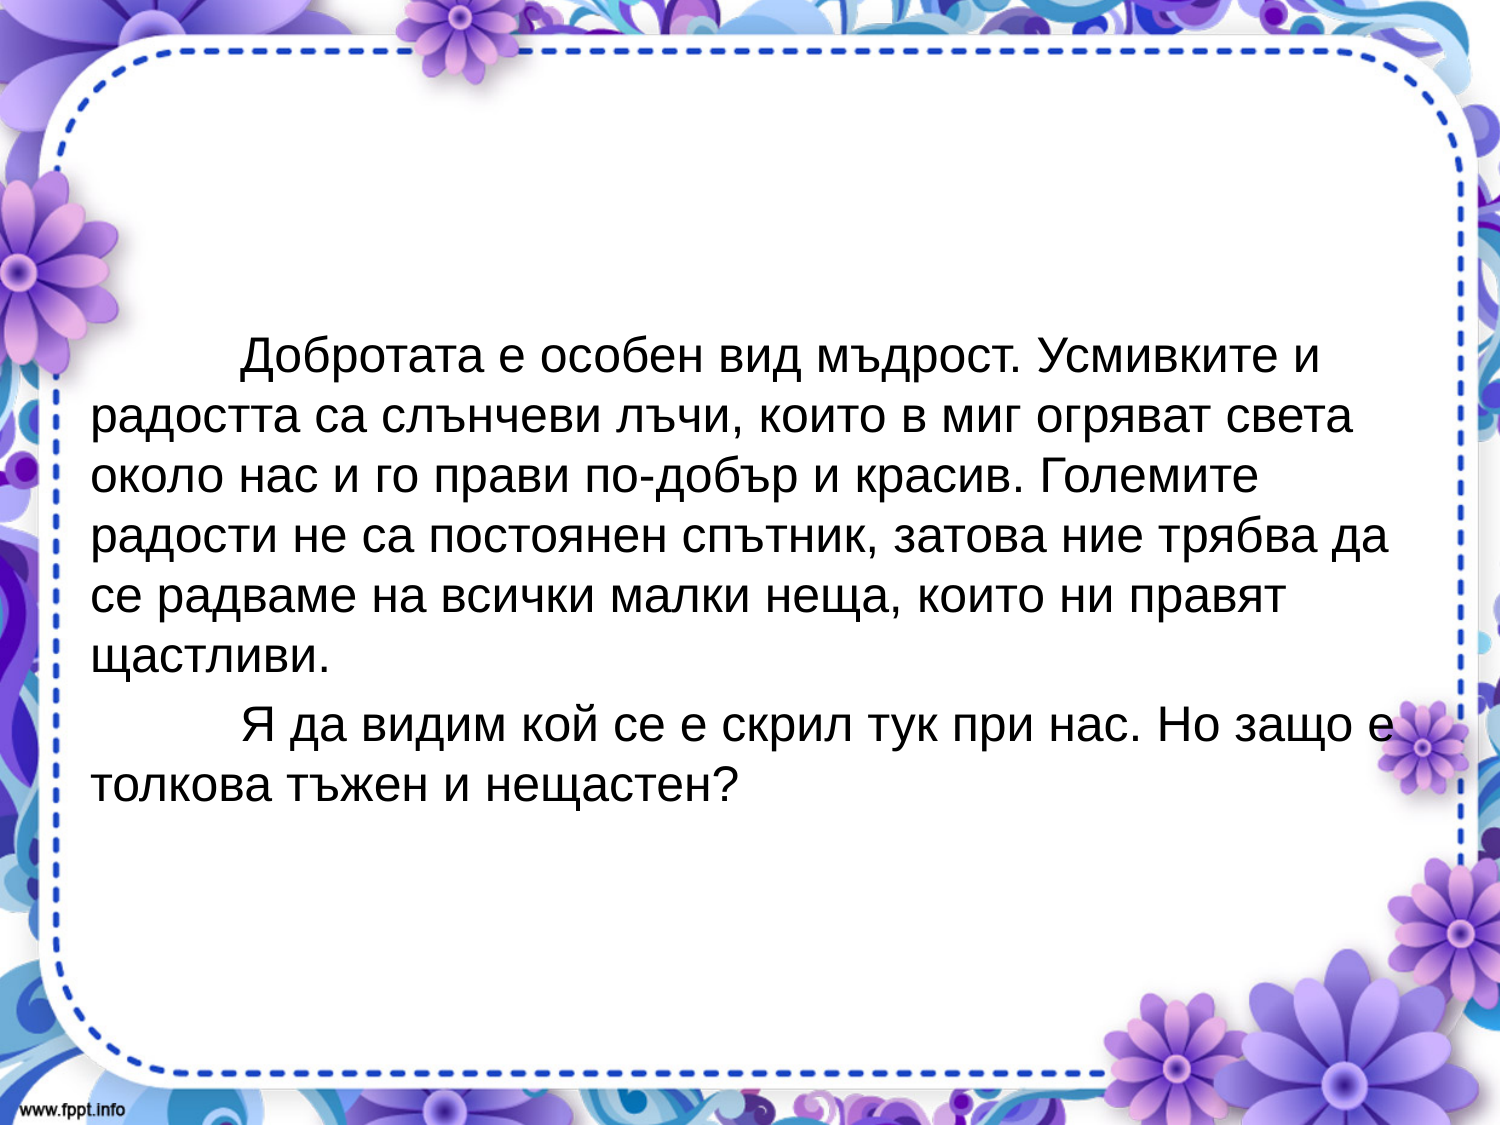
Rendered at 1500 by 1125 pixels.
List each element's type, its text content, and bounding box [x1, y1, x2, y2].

list Добротата е особен вид мъдрост. Усмивките и радостта са слънчеви лъчи, които в миг огряват света около нас и го прави по-добър и красив. Големите радости не са постоянен спътник, затова ние трябва да се радваме на всички малки неща, които ни правят щастливи. Я да видим кой се е скрил тук при нас. Но защо е толкова тъжен и нещастен? [75, 314, 1425, 1005]
picture [0, 0, 1500, 1125]
